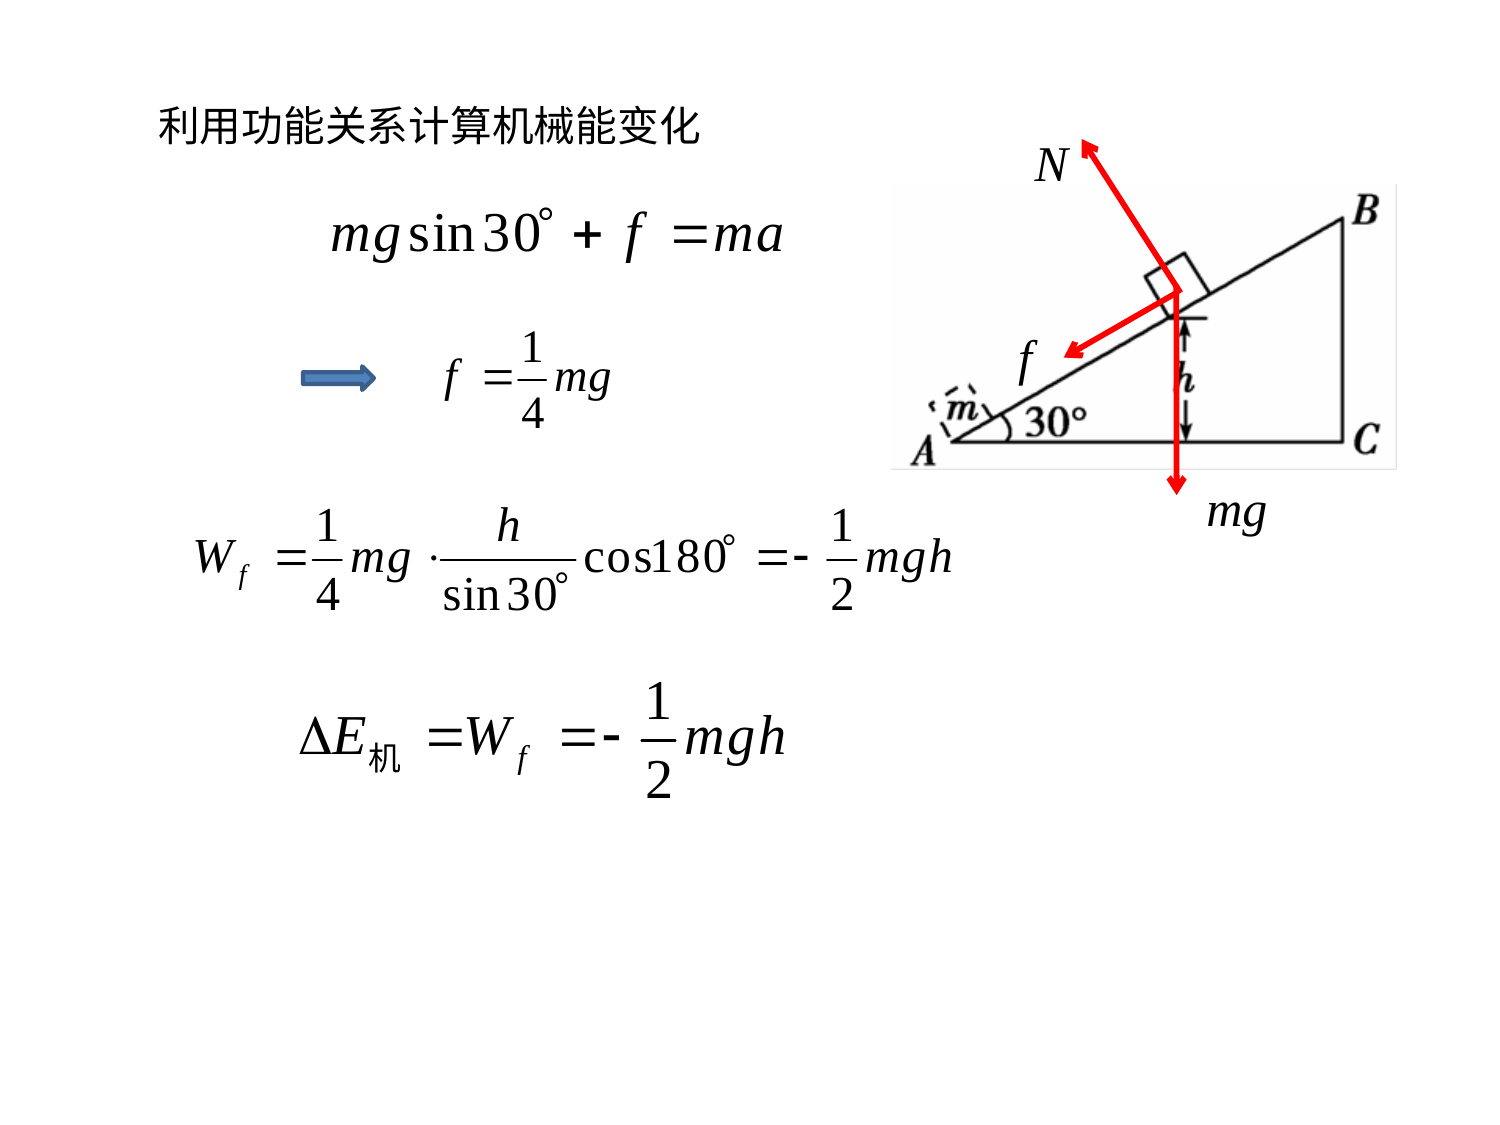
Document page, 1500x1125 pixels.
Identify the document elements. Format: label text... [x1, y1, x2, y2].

text_box 利用功能关系计算机械能变化 [143, 92, 832, 158]
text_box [428, 317, 622, 439]
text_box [1081, 138, 1181, 293]
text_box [189, 494, 956, 622]
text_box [1063, 292, 1177, 358]
text_box N [1019, 124, 1127, 182]
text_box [321, 199, 792, 275]
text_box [289, 665, 792, 812]
picture [1177, 183, 1398, 471]
picture [890, 183, 1176, 471]
text_box mg [1191, 480, 1298, 544]
text_box [300, 364, 377, 392]
